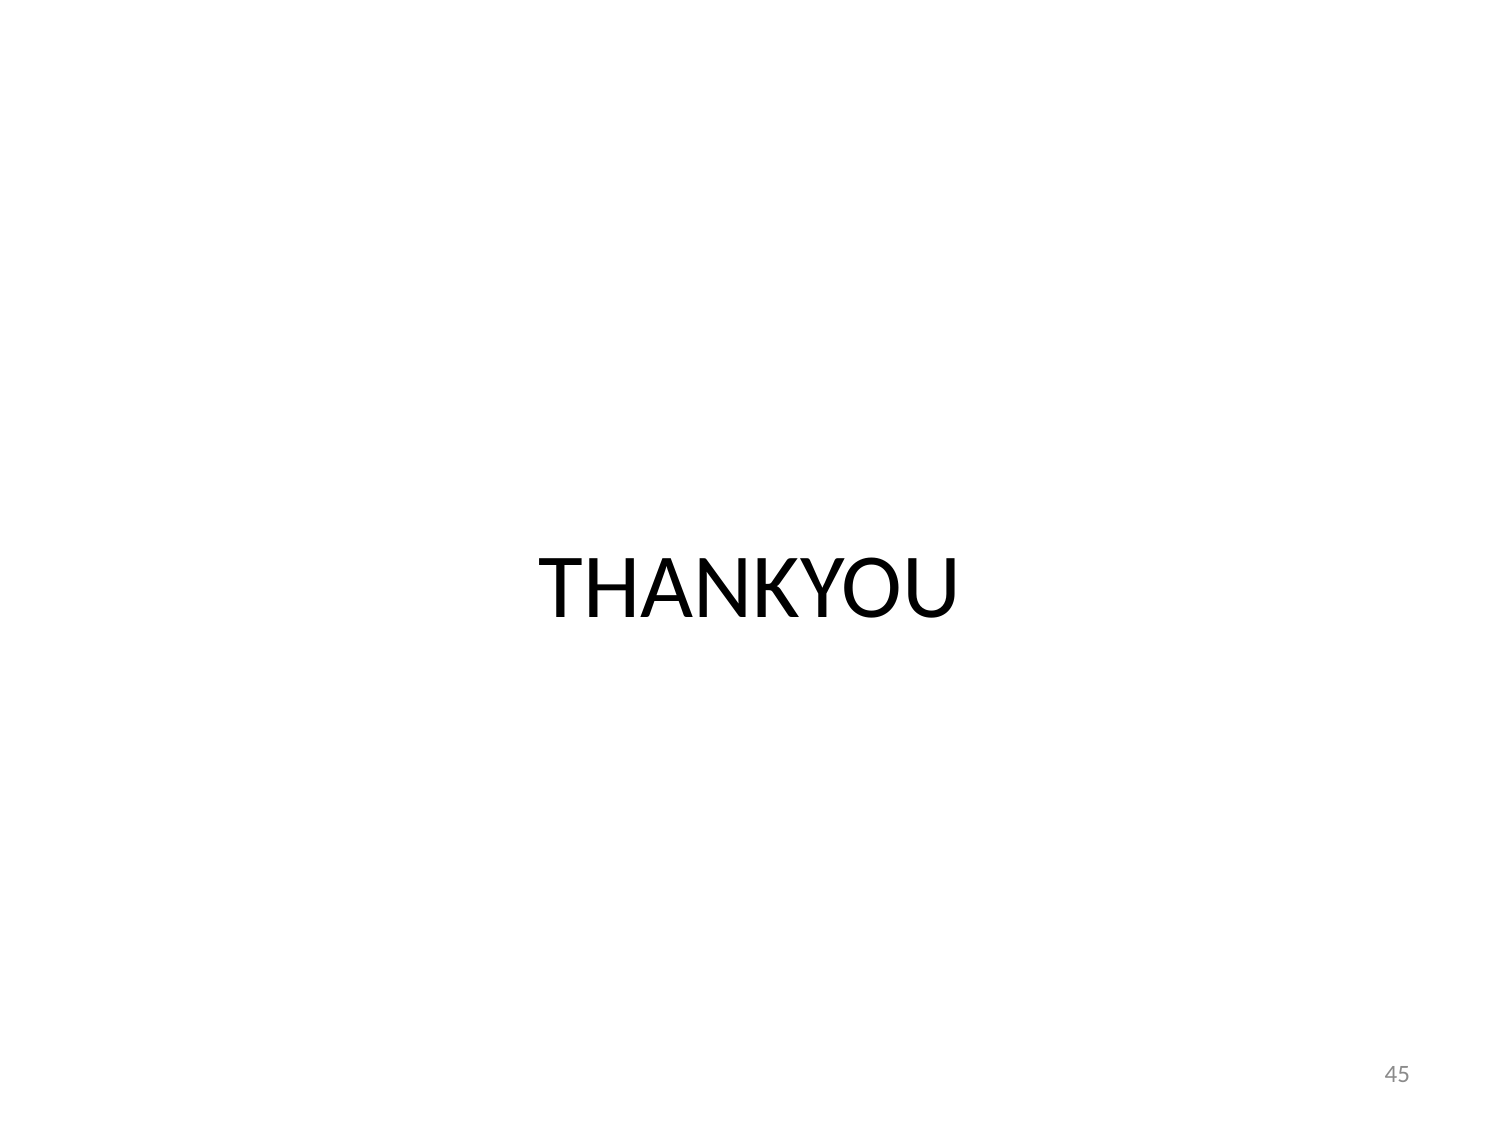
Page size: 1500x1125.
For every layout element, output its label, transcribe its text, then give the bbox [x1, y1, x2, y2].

title THANKYOU [75, 487, 1425, 675]
slide_number 45 [1074, 1042, 1425, 1103]
